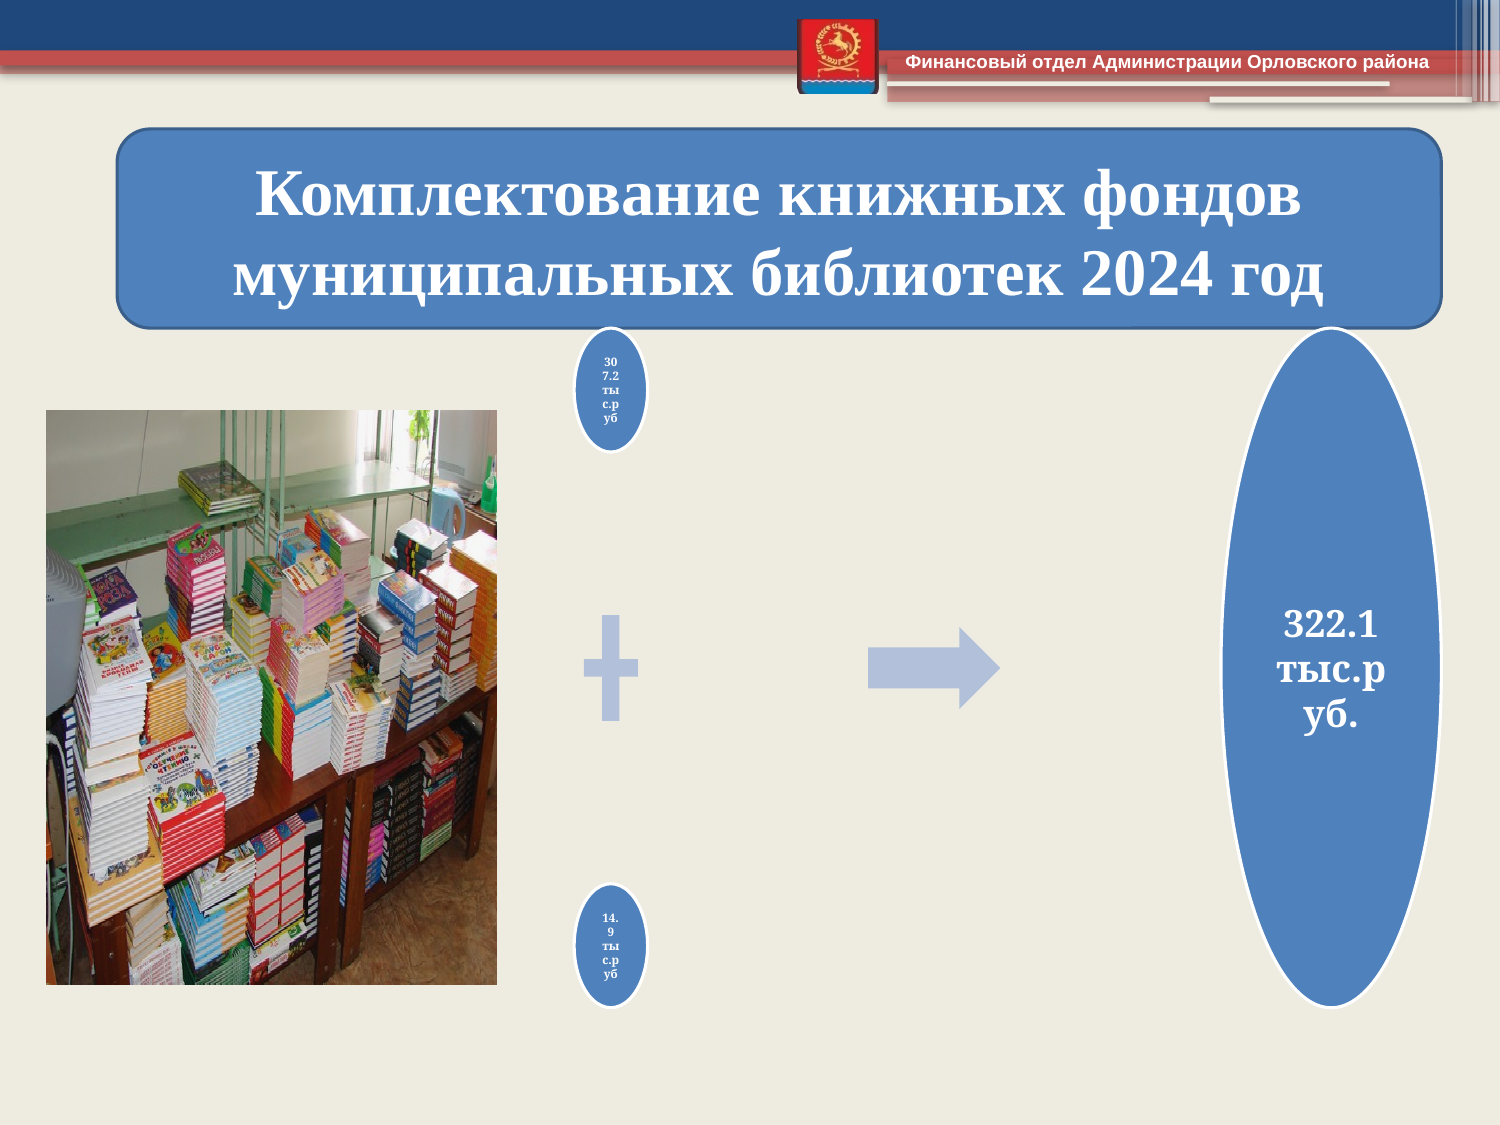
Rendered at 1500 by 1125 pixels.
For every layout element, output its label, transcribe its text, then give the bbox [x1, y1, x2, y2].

text_box Комплектование книжных фондов муниципальных библиотек 2024 год [115, 127, 1443, 330]
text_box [573, 327, 1442, 1008]
picture [797, 19, 879, 94]
picture [46, 409, 497, 985]
